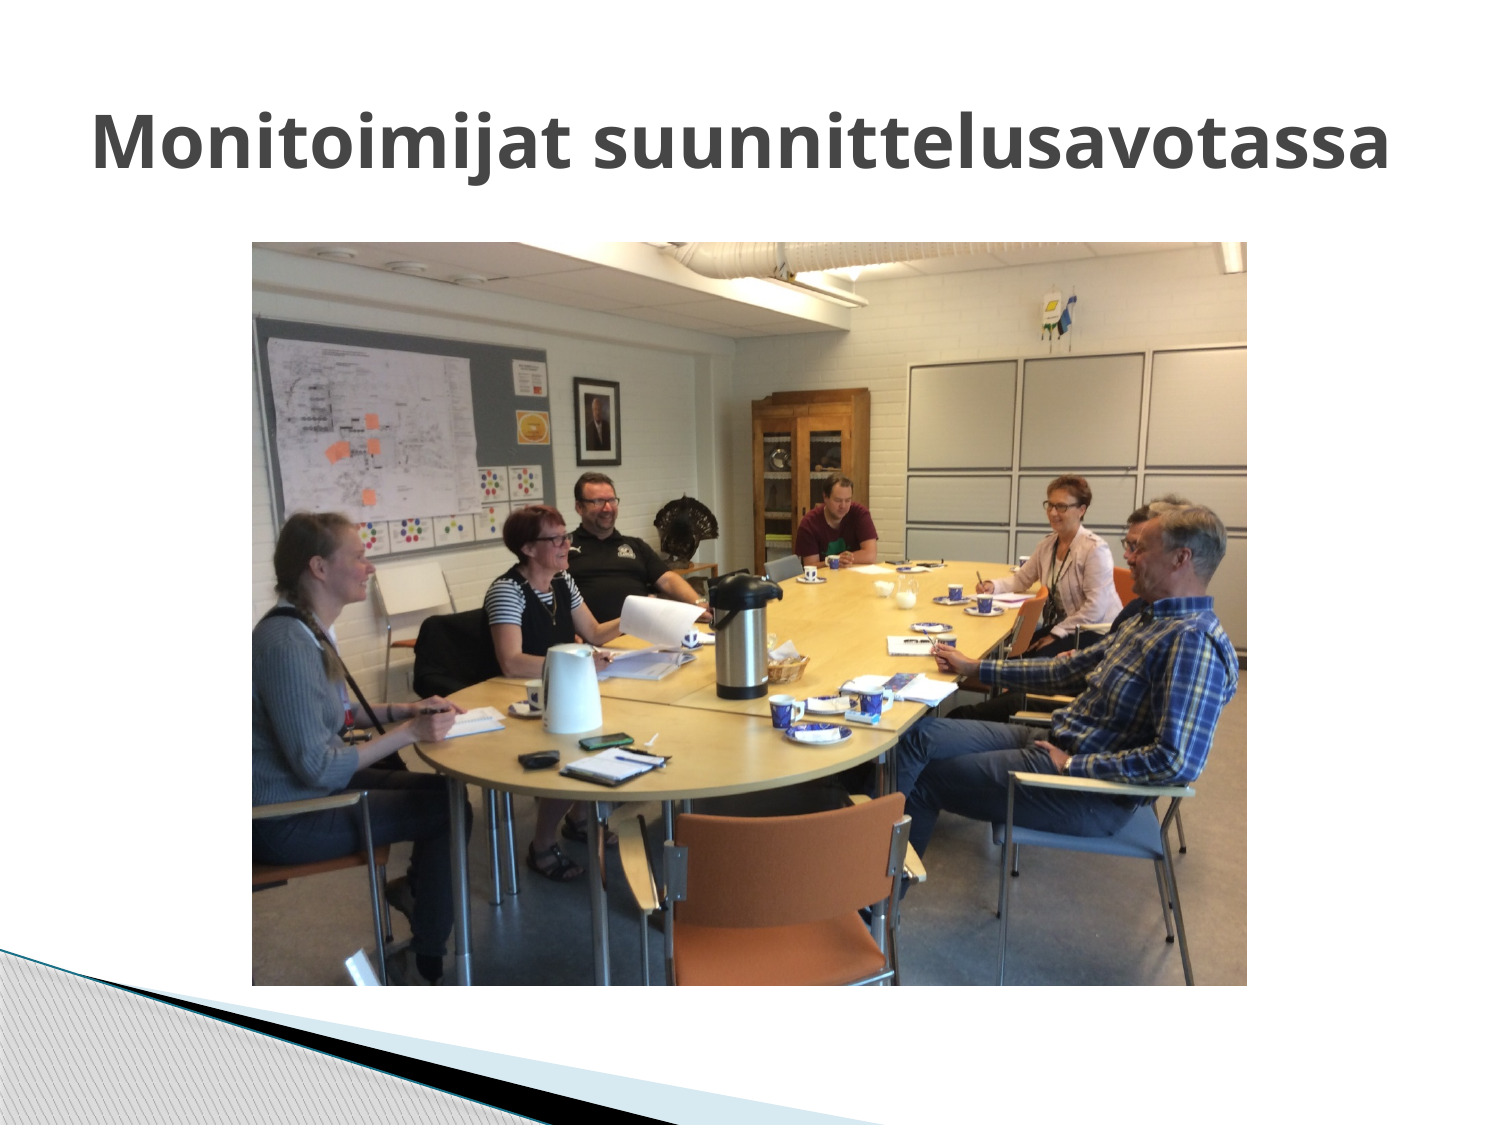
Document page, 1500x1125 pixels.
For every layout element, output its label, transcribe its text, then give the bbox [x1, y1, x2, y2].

title Monitoimijat suunnittelusavotassa [75, 45, 1425, 233]
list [252, 242, 1248, 986]
